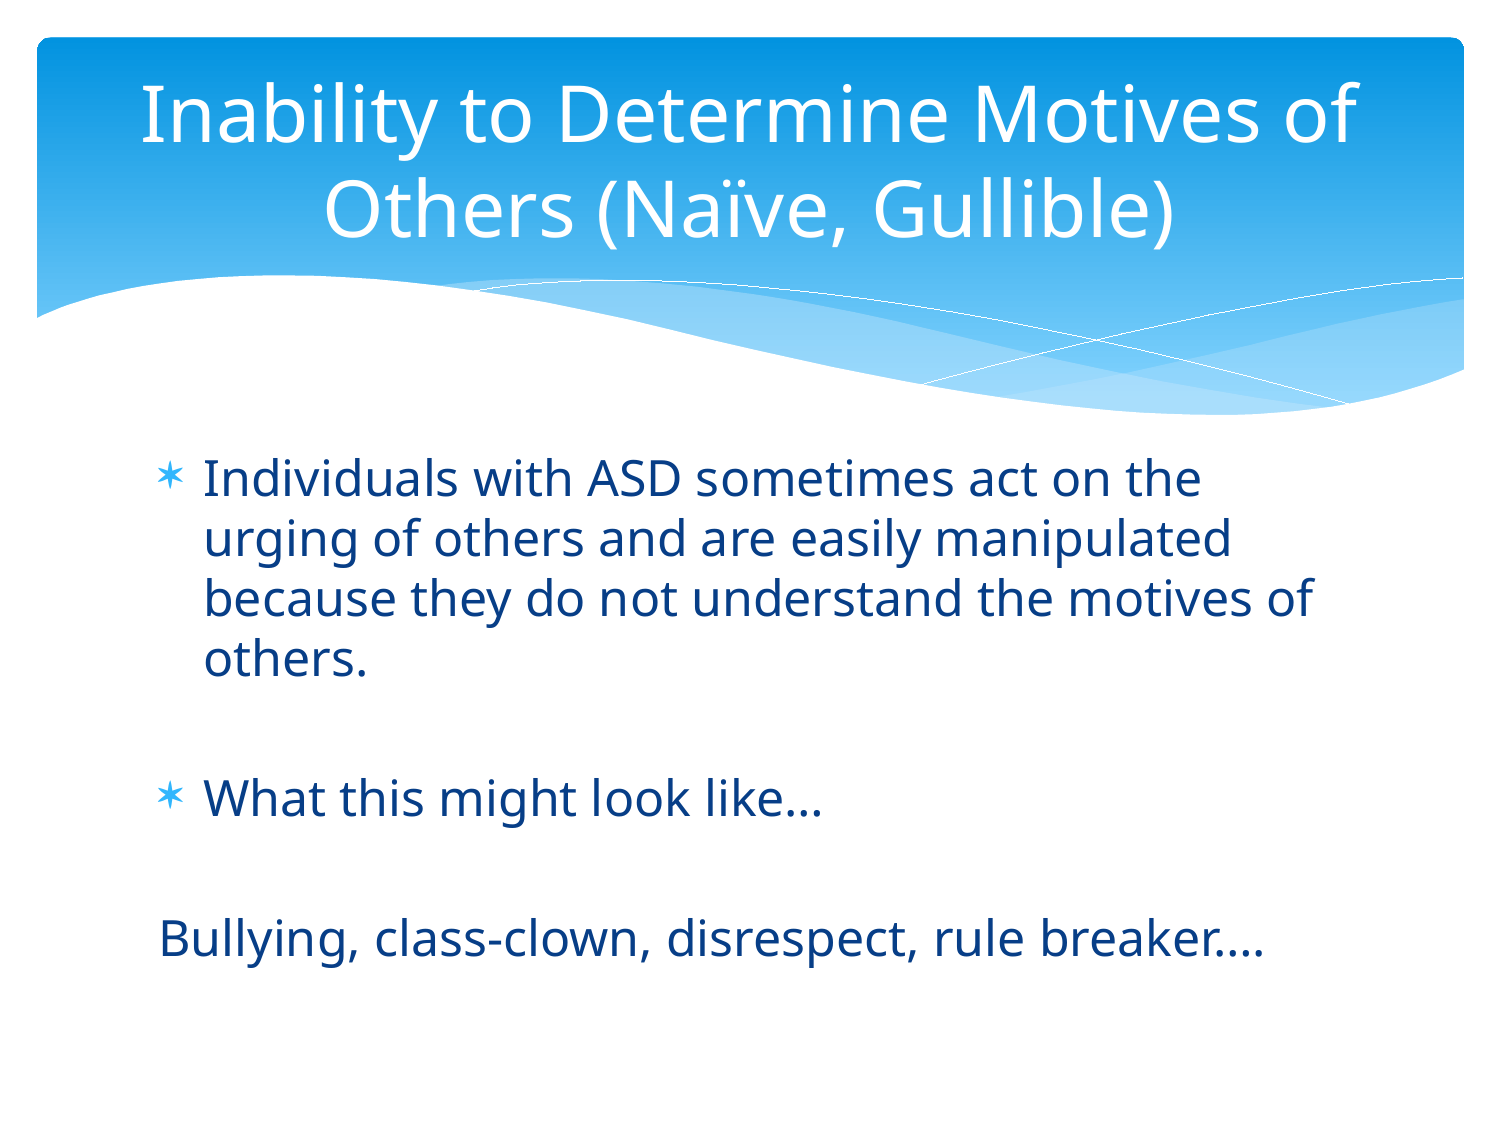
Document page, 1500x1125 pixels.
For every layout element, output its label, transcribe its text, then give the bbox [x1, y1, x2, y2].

list Individuals with ASD sometimes act on the urging of others and are easily manipulated because they do not understand the motives of others. What this might look like… Bullying, class-clown, disrespect, rule breaker…. [143, 438, 1359, 1005]
title Inability to Determine Motives of Others (Naïve, Gullible) [75, 55, 1425, 261]
